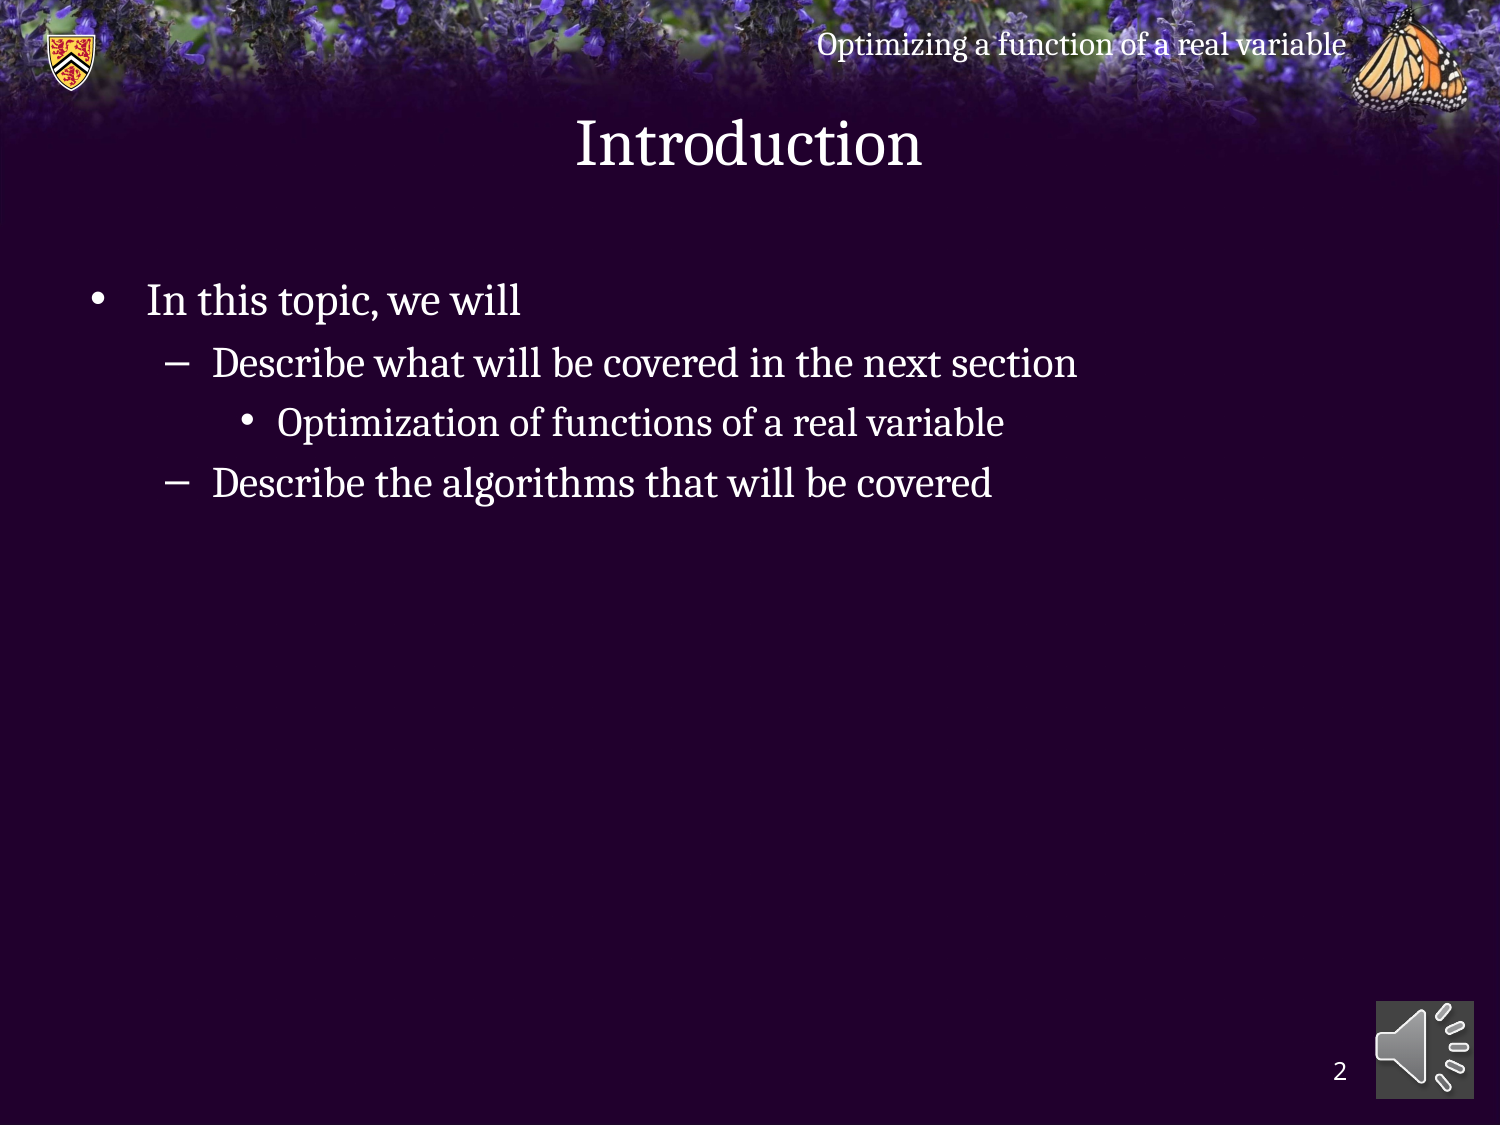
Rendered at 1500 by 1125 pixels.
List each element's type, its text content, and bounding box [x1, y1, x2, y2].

footer Optimizing a function of a real variable [320, 12, 1363, 73]
picture [0, 0, 1500, 1125]
title Introduction [75, 45, 1425, 233]
slide_number 2 [1187, 1042, 1363, 1103]
list In this topic, we will Describe what will be covered in the next section Optimization of functions of a real variable Describe the algorithms that will be covered [75, 262, 1320, 1005]
